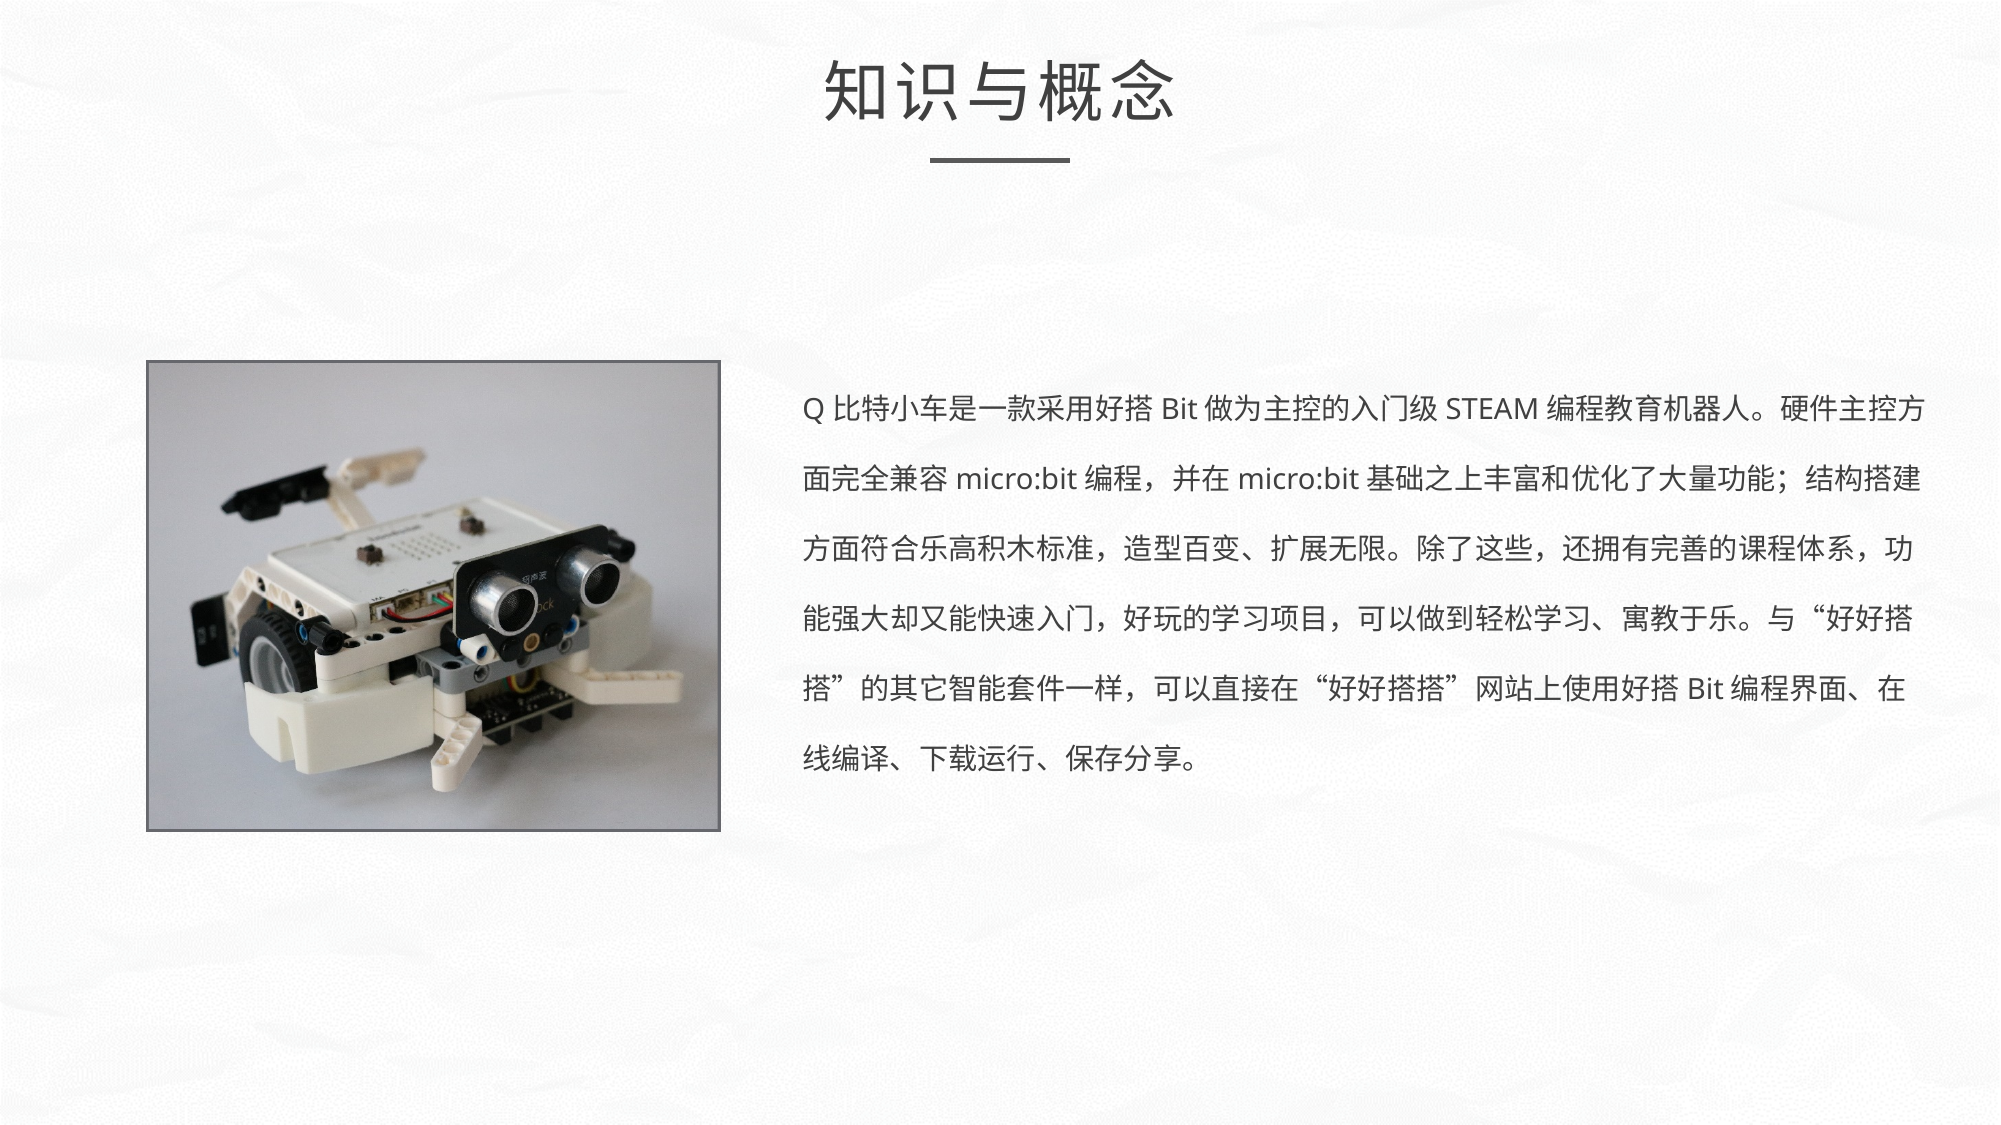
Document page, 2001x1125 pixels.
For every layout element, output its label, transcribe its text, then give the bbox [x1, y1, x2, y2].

picture [148, 362, 718, 829]
text_box 知识与概念 [717, 44, 1283, 136]
text_box Q比特小车是一款采用好搭Bit做为主控的入门级STEAM编程教育机器人。硬件主控方面完全兼容micro:bit编程，并在micro:bit基础之上丰富和优化了大量功能；结构搭建方面符合乐高积木标准，造型百变、扩展无限。除了这些，还拥有完善的课程体系，功能强大却又能快速入门，好玩的学习项目，可以做到轻松学习、寓教于乐。与“好好搭搭”的其它智能套件一样，可以直接在“好好搭搭”网站上使用好搭Bit编程界面、在线编译、下载运行、保存分享。 [787, 348, 1943, 783]
